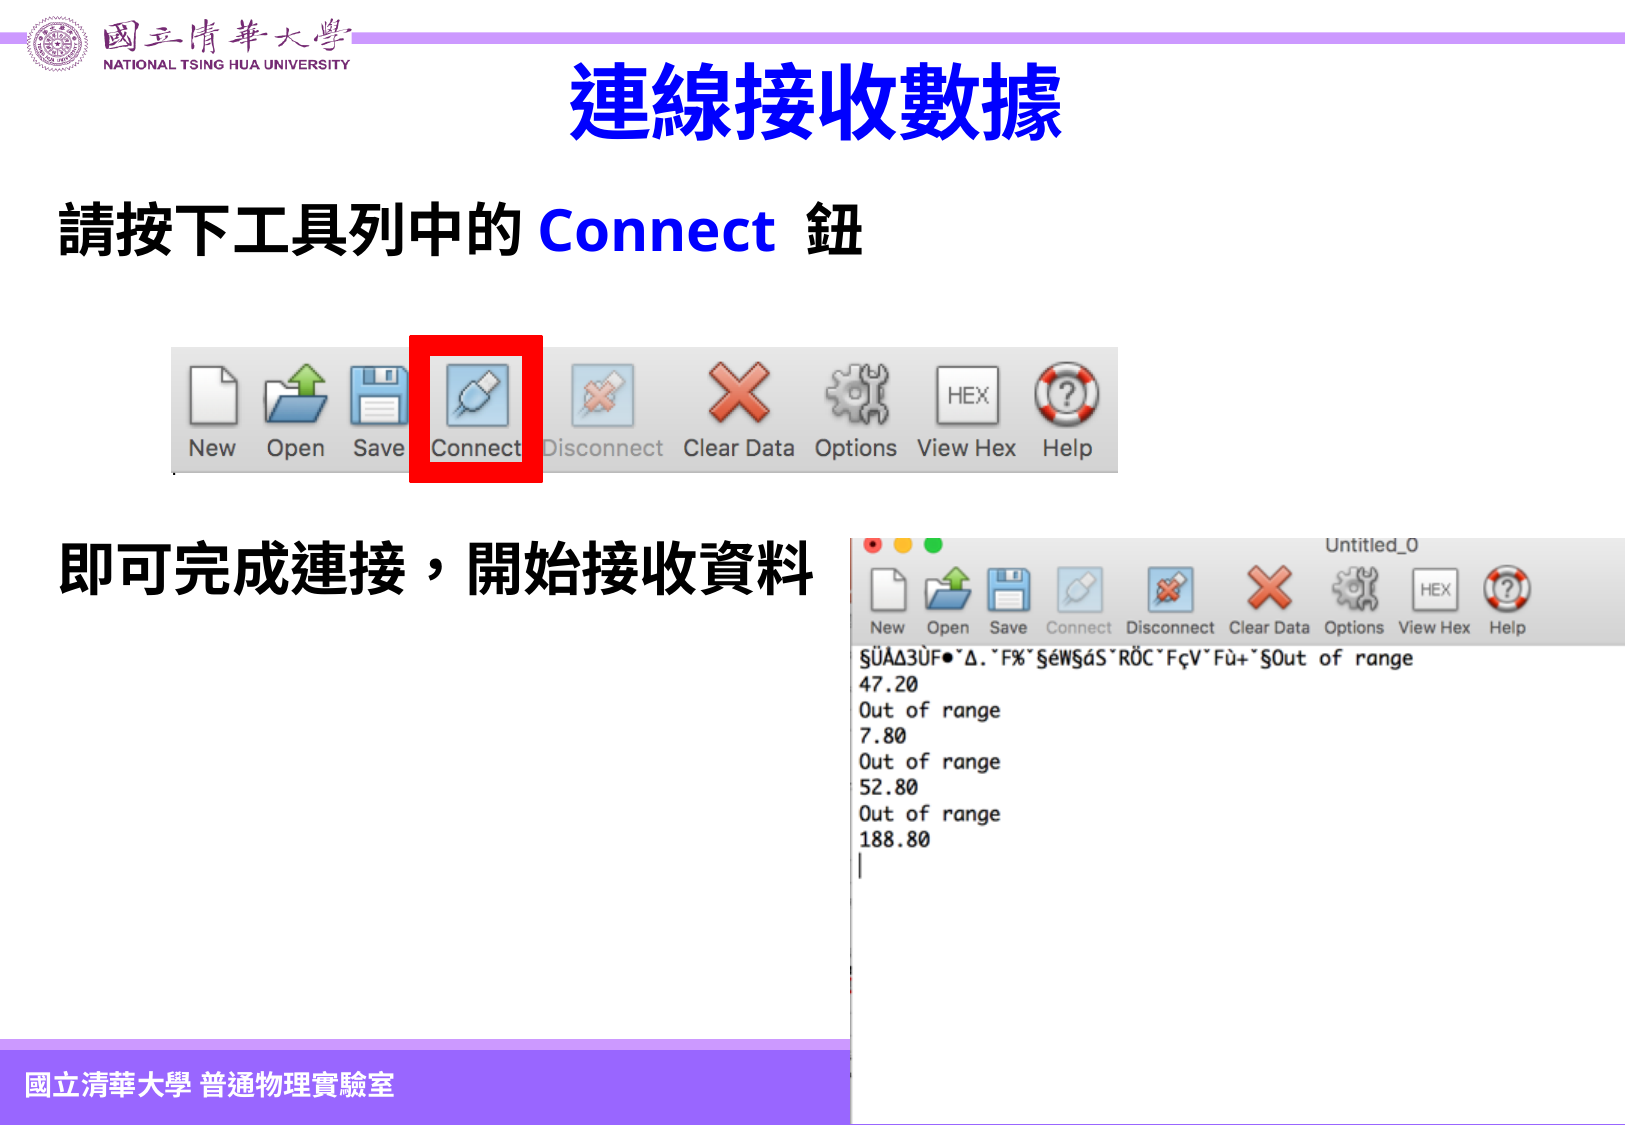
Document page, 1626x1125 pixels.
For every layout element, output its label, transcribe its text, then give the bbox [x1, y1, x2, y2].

list 請按下工具列中的Connect 鈕 即可完成連接，開始接收資料 [57, 194, 1157, 831]
picture [850, 537, 1625, 1124]
picture [27, 13, 352, 74]
title 連線接收數據 [252, 41, 1381, 160]
picture [170, 346, 1118, 475]
text_box [409, 335, 543, 343]
